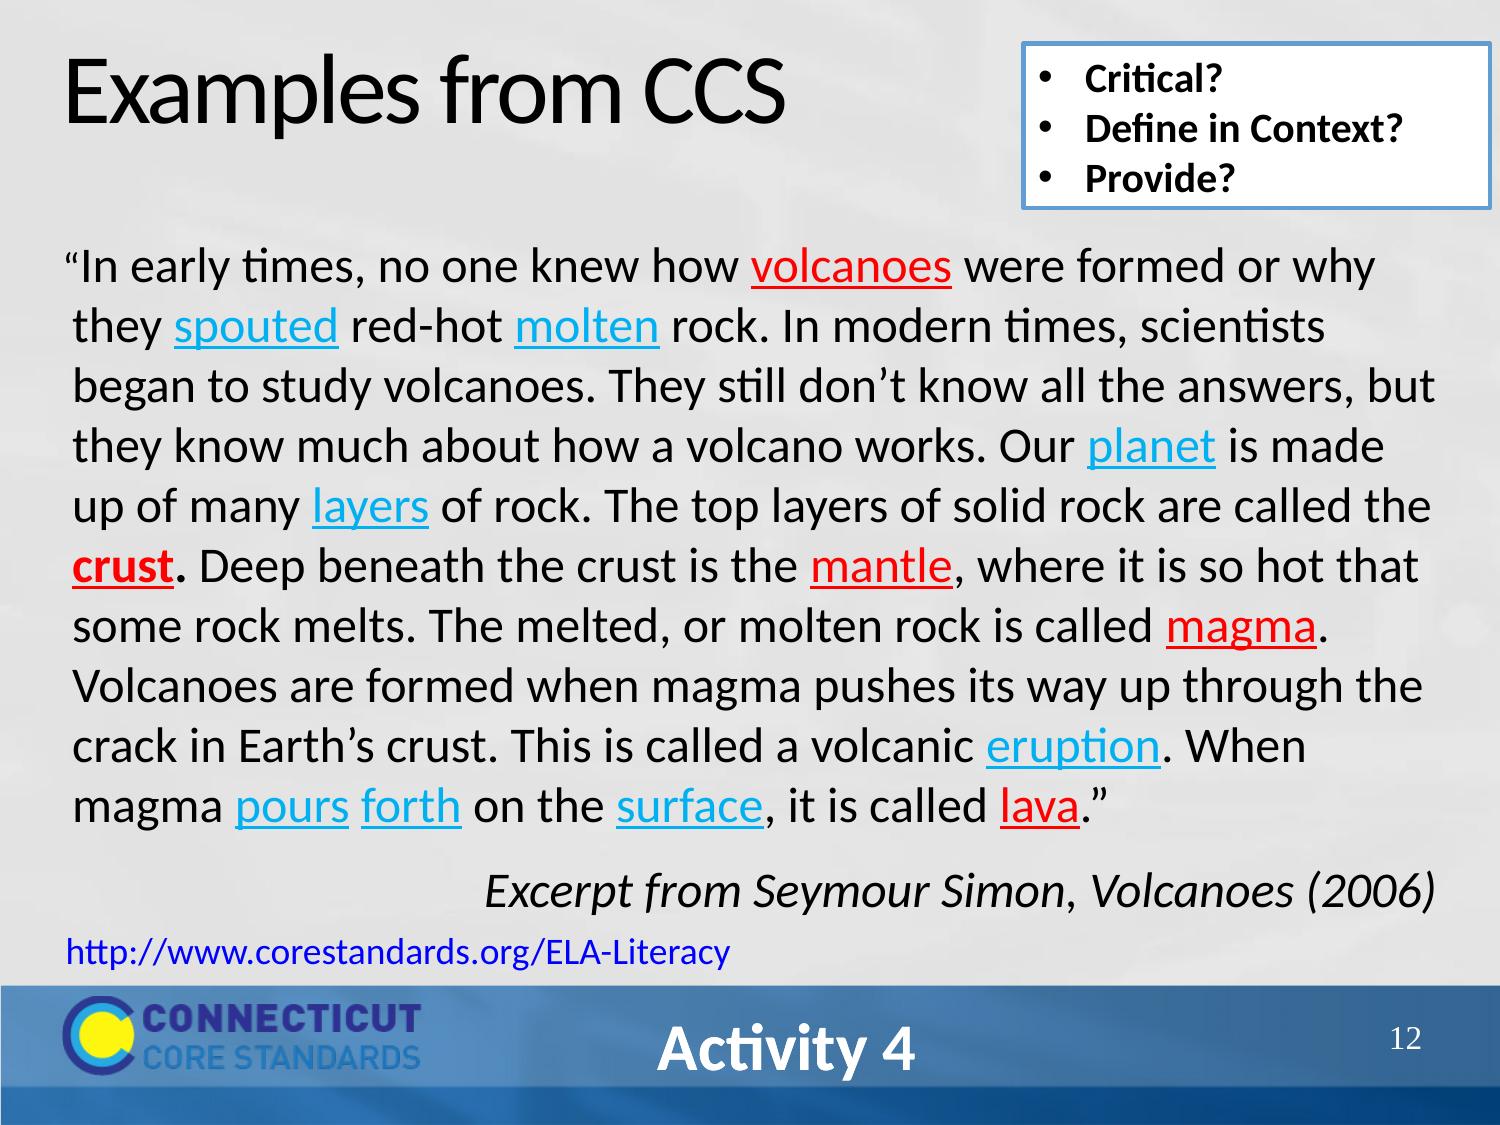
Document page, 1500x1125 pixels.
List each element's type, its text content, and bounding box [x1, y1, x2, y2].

footer [62, 996, 424, 1076]
picture [0, 0, 1500, 985]
text_box http://www.corestandards.org/ELA-Literacy [50, 919, 746, 980]
slide_number 54 [1075, 996, 1438, 1076]
picture [2, 986, 1500, 1125]
title Examples from CCS [62, 37, 1438, 210]
text_box Critical? Define in Context? Provide? [1021, 41, 1492, 210]
list “In early times, no one knew how volcanoes were formed or why they spouted red-hot molten rock. In modern times, scientists began to study volcanoes. They still don’t know all the answers, but they know much about how a volcano works. Our planet is made up of many layers of rock. The top layers of solid rock are called the crust. Deep beneath the crust is the mantle, where it is so hot that some rock melts. The melted, or molten rock is called magma. Volcanoes are formed when magma pushes its way up through the crack in Earth’s crust. This is called a volcanic eruption. When magma pours forth on the surface, it is called lava.” Excerpt from Seymour Simon, Volcanoes (2006) [62, 232, 1438, 930]
